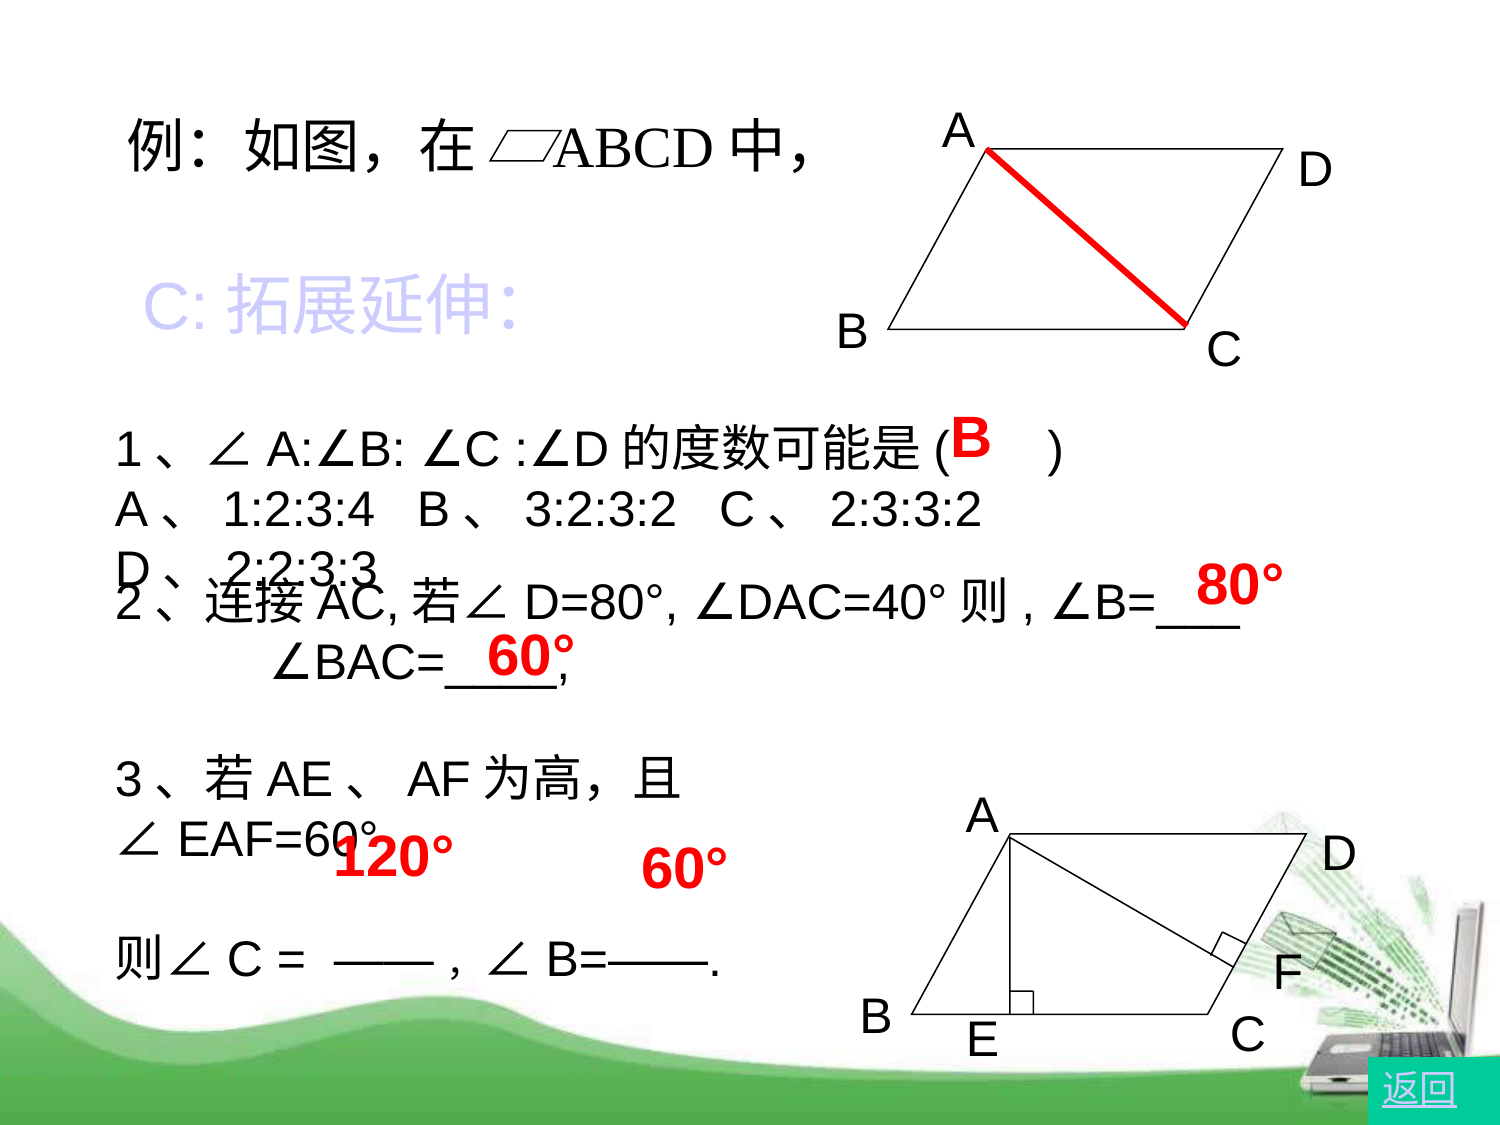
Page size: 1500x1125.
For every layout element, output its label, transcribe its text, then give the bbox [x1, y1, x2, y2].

picture [0, 0, 1500, 1125]
text_box 1、∠A:∠B: ∠C :∠D的度数可能是( ) A、1:2:3:4 B、3:2:3:2 C、2:3:3:2 D、2:2:3:3 [100, 408, 1317, 562]
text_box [489, 101, 815, 232]
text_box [99, 739, 1382, 1075]
text_box 2、连接AC,若∠D=80°, ∠DAC=40°则, ∠B=___ ∠BAC=____, [100, 562, 1500, 698]
text_box 60° [472, 609, 591, 695]
text_box 80° [1181, 538, 1300, 624]
text_box B [935, 393, 1008, 477]
text_box 例：如图，在 [112, 101, 488, 187]
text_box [820, 89, 1359, 385]
text_box 返回 [1367, 1057, 1500, 1125]
text_box C:拓展延伸： [127, 255, 574, 351]
